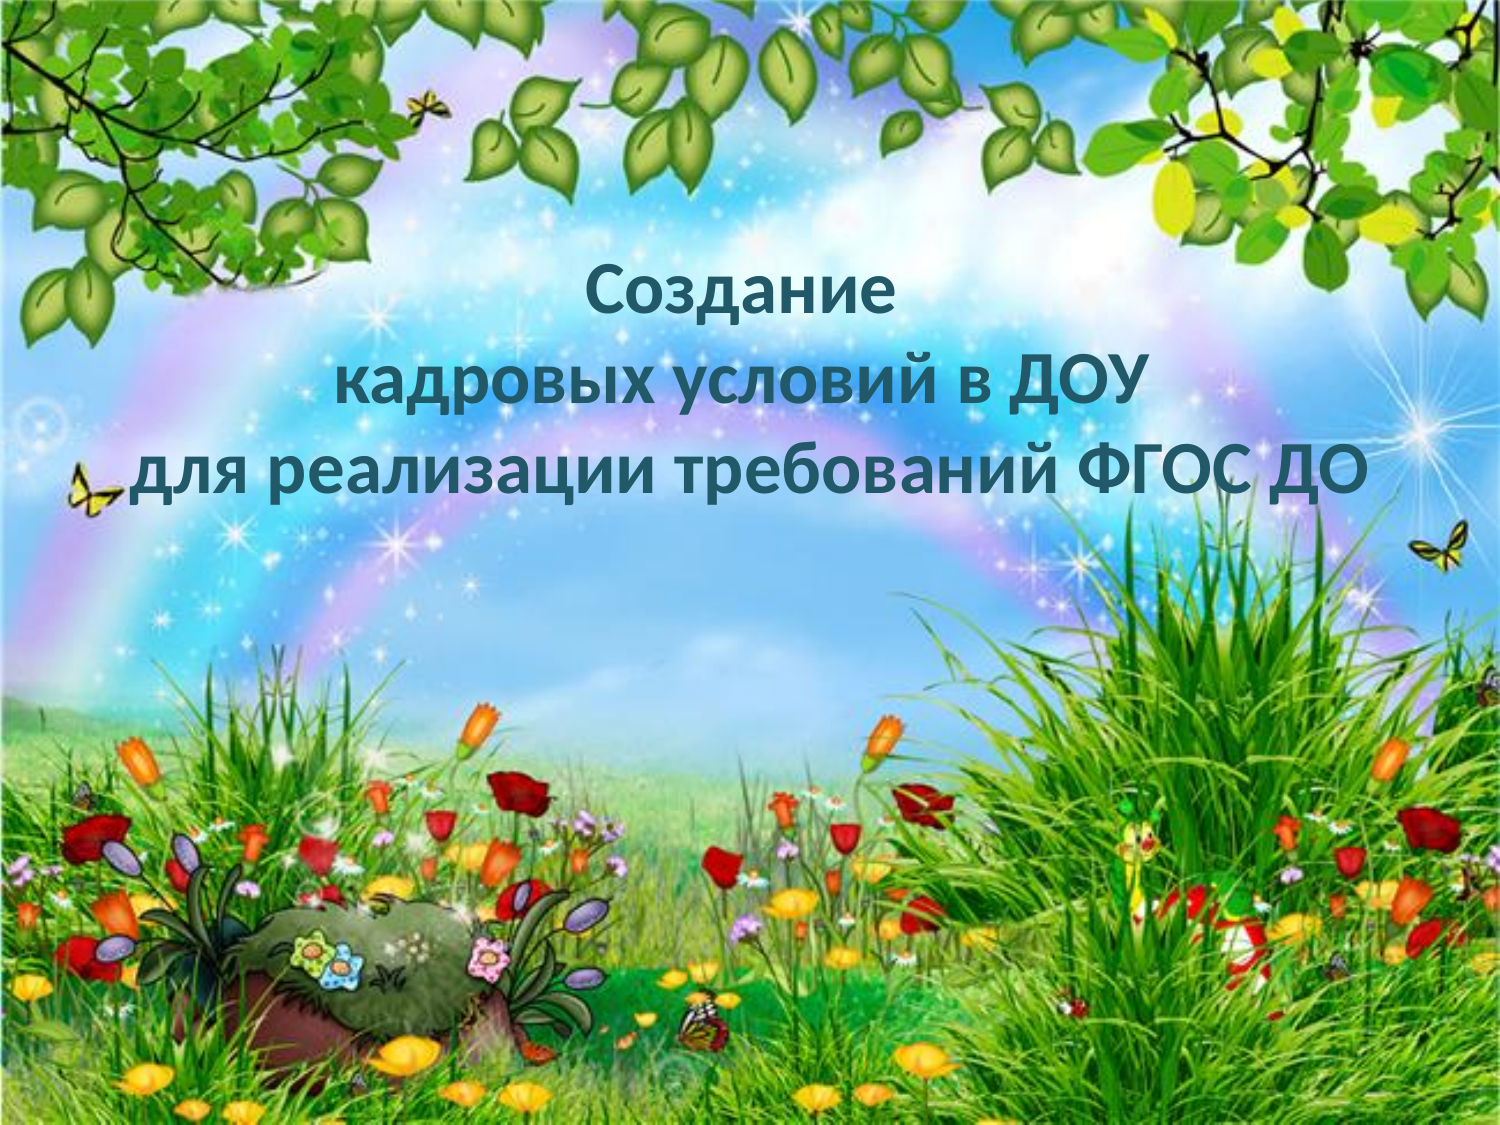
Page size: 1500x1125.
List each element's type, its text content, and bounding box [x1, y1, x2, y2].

picture [0, 0, 1500, 1125]
title Создание кадровых условий в ДОУ для реализации требований ФГОС ДО [112, 246, 1388, 591]
